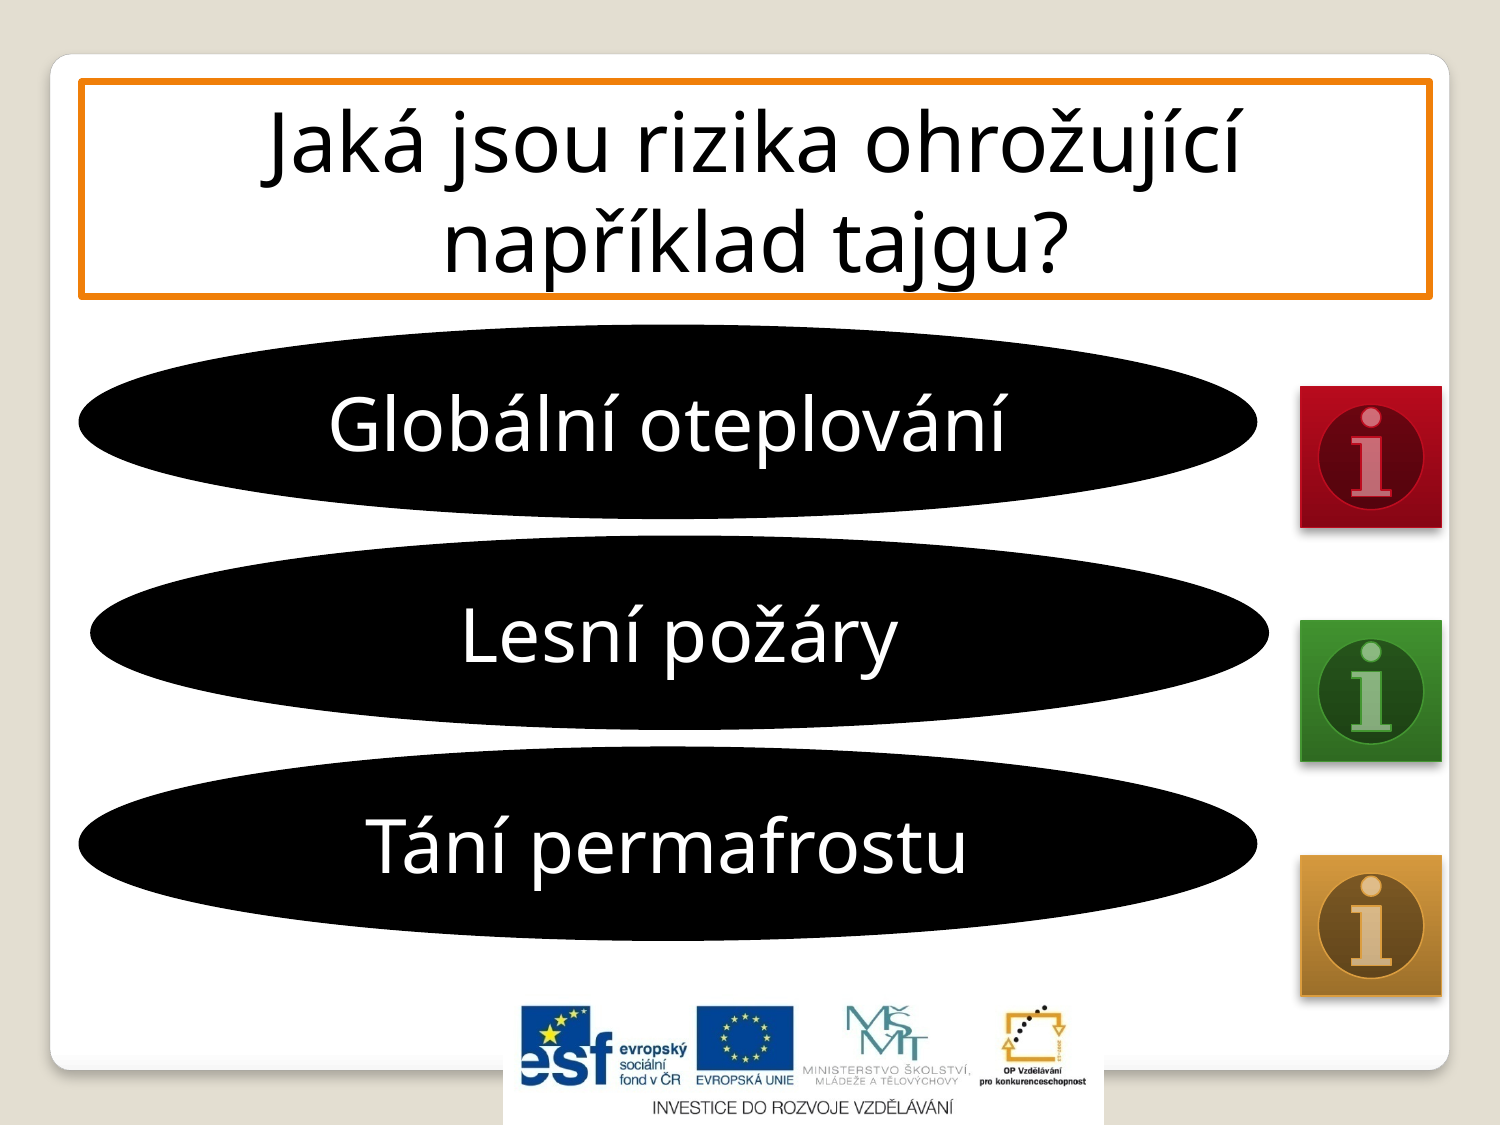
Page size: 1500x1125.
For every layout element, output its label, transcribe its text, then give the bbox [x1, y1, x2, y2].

text_box [1300, 855, 1442, 997]
text_box Tání permafrostu [78, 746, 1258, 941]
text_box [1300, 386, 1442, 528]
text_box Jaká jsou rizika ohrožující například tajgu? [78, 78, 1433, 300]
text_box [1300, 620, 1442, 762]
text_box Lesní požáry [90, 535, 1270, 730]
text_box Globální oteplování [78, 324, 1258, 520]
picture [503, 993, 1105, 1125]
